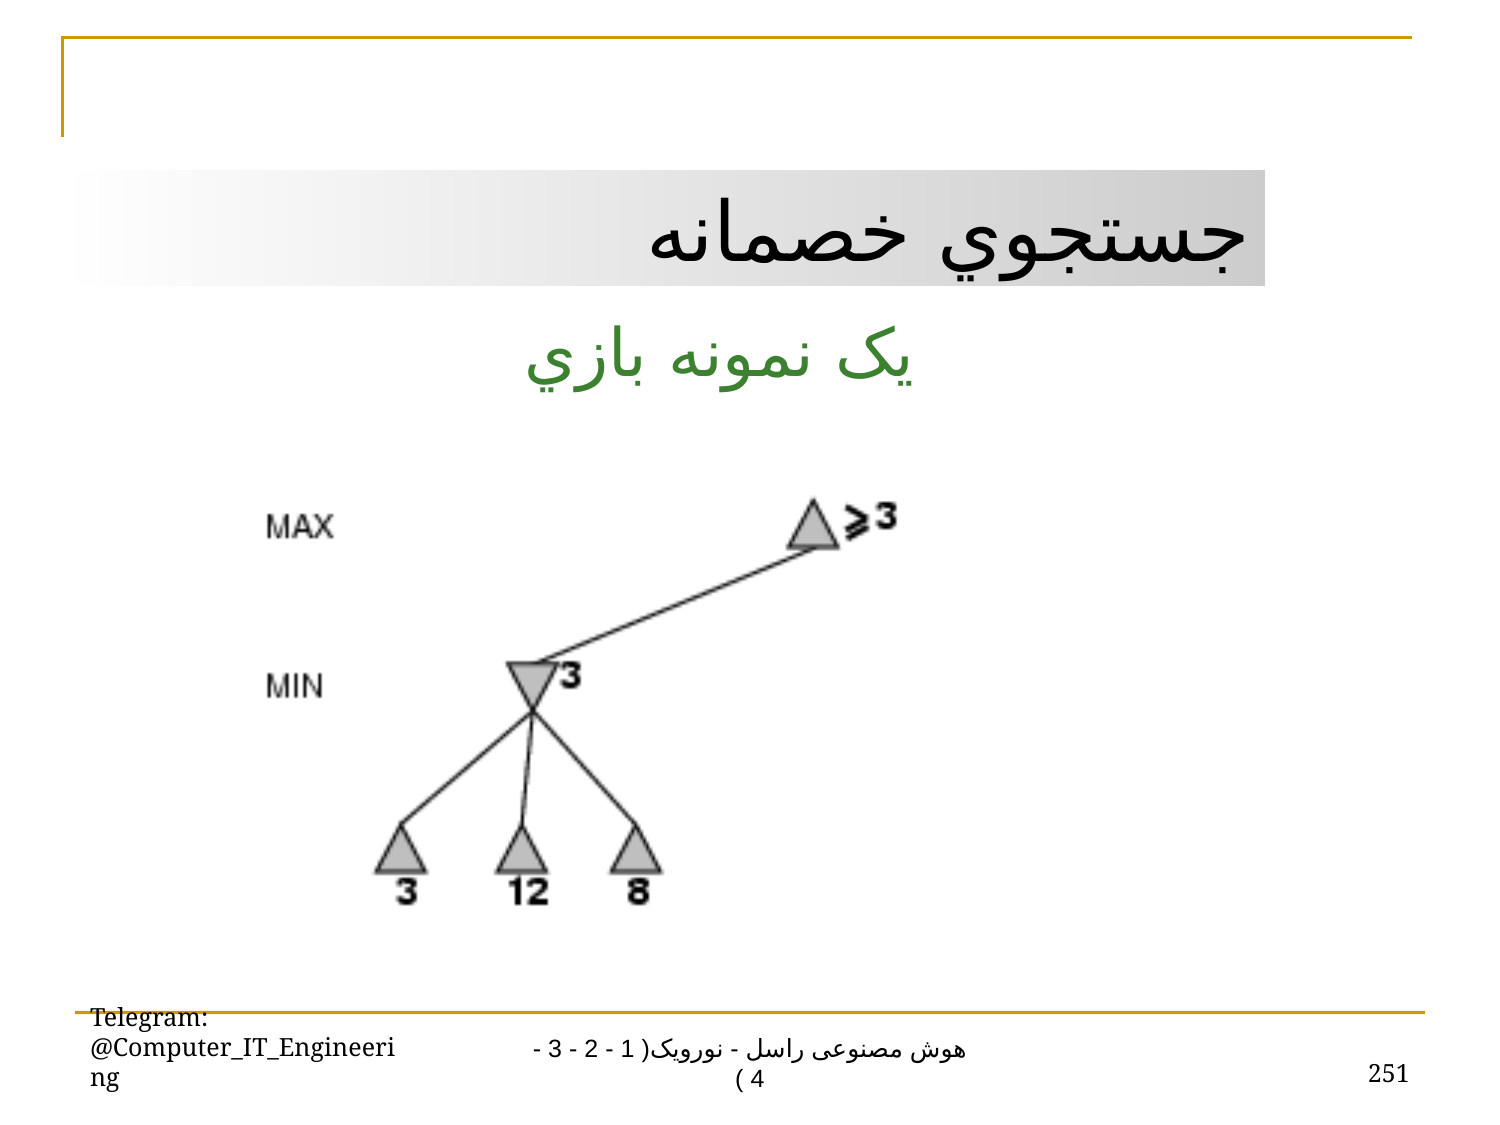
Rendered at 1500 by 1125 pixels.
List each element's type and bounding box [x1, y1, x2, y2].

slide_number [1074, 1023, 1426, 1100]
footer [512, 1024, 988, 1101]
text_box [41, 302, 1376, 398]
slide_number [74, 1023, 426, 1100]
list [224, 461, 1350, 981]
text_box [64, 170, 1265, 286]
